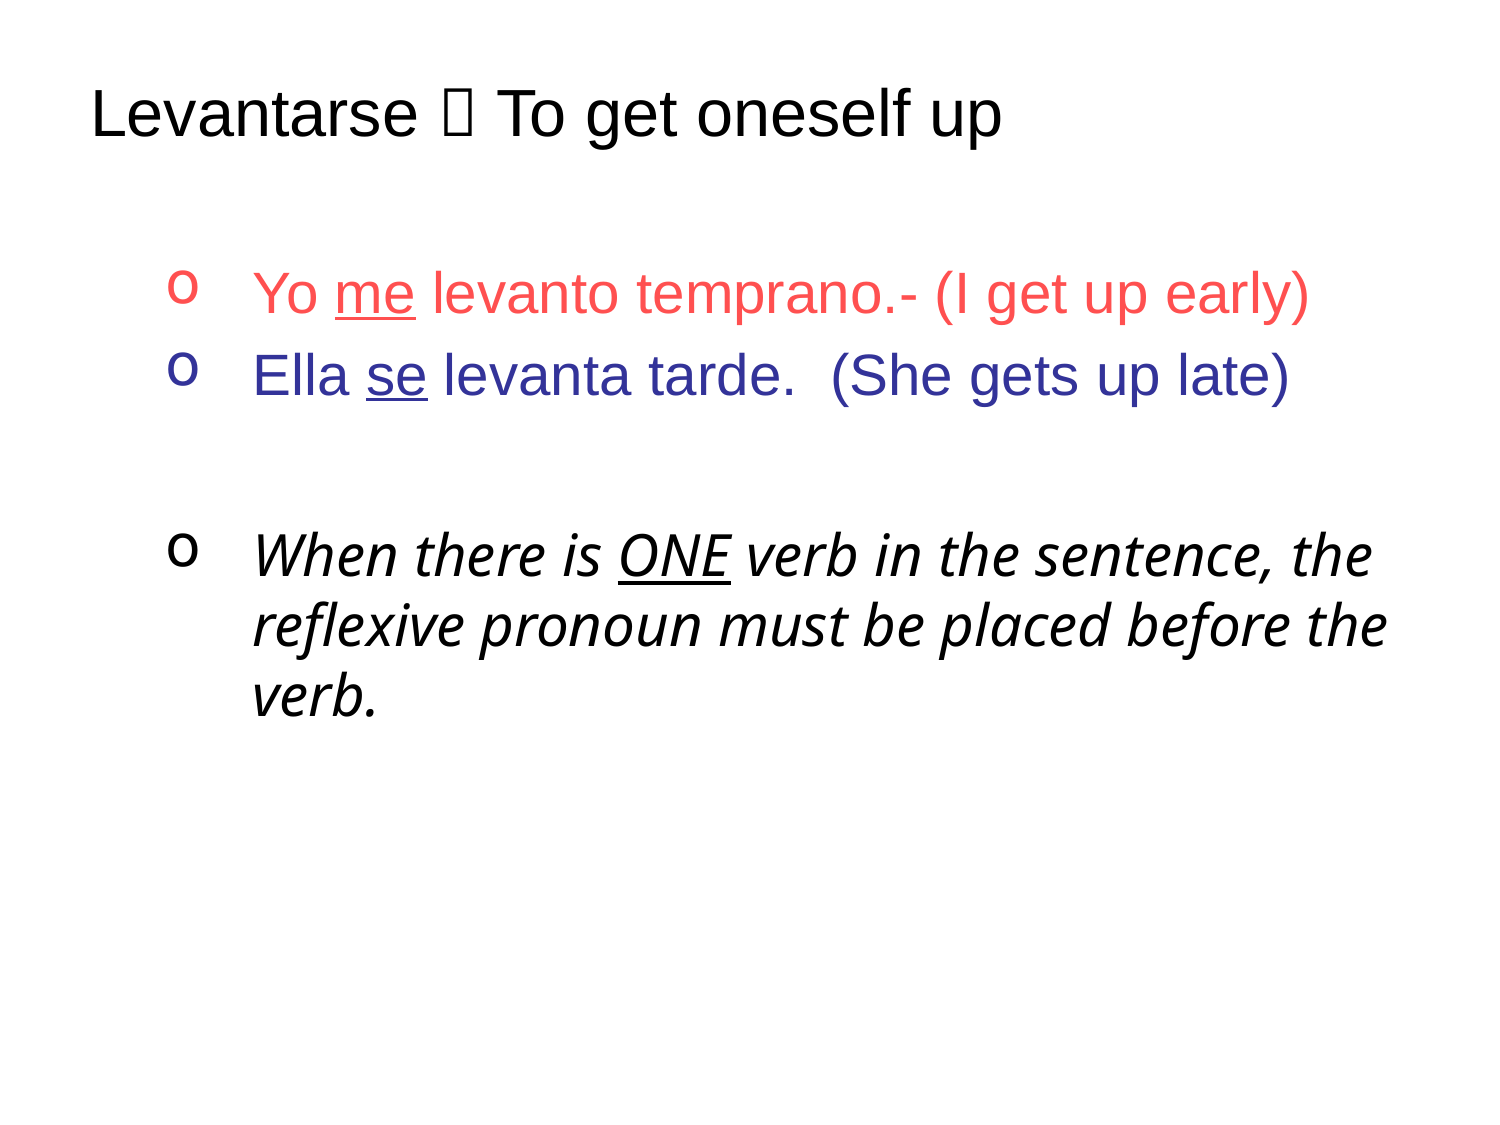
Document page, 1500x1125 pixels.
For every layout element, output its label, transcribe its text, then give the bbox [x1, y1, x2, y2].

list Levantarse  To get oneself up Yo me levanto temprano.- (I get up early) Ella se levanta tarde. (She gets up late) When there is ONE verb in the sentence, the reflexive pronoun must be placed before the verb. [74, 62, 1426, 1006]
